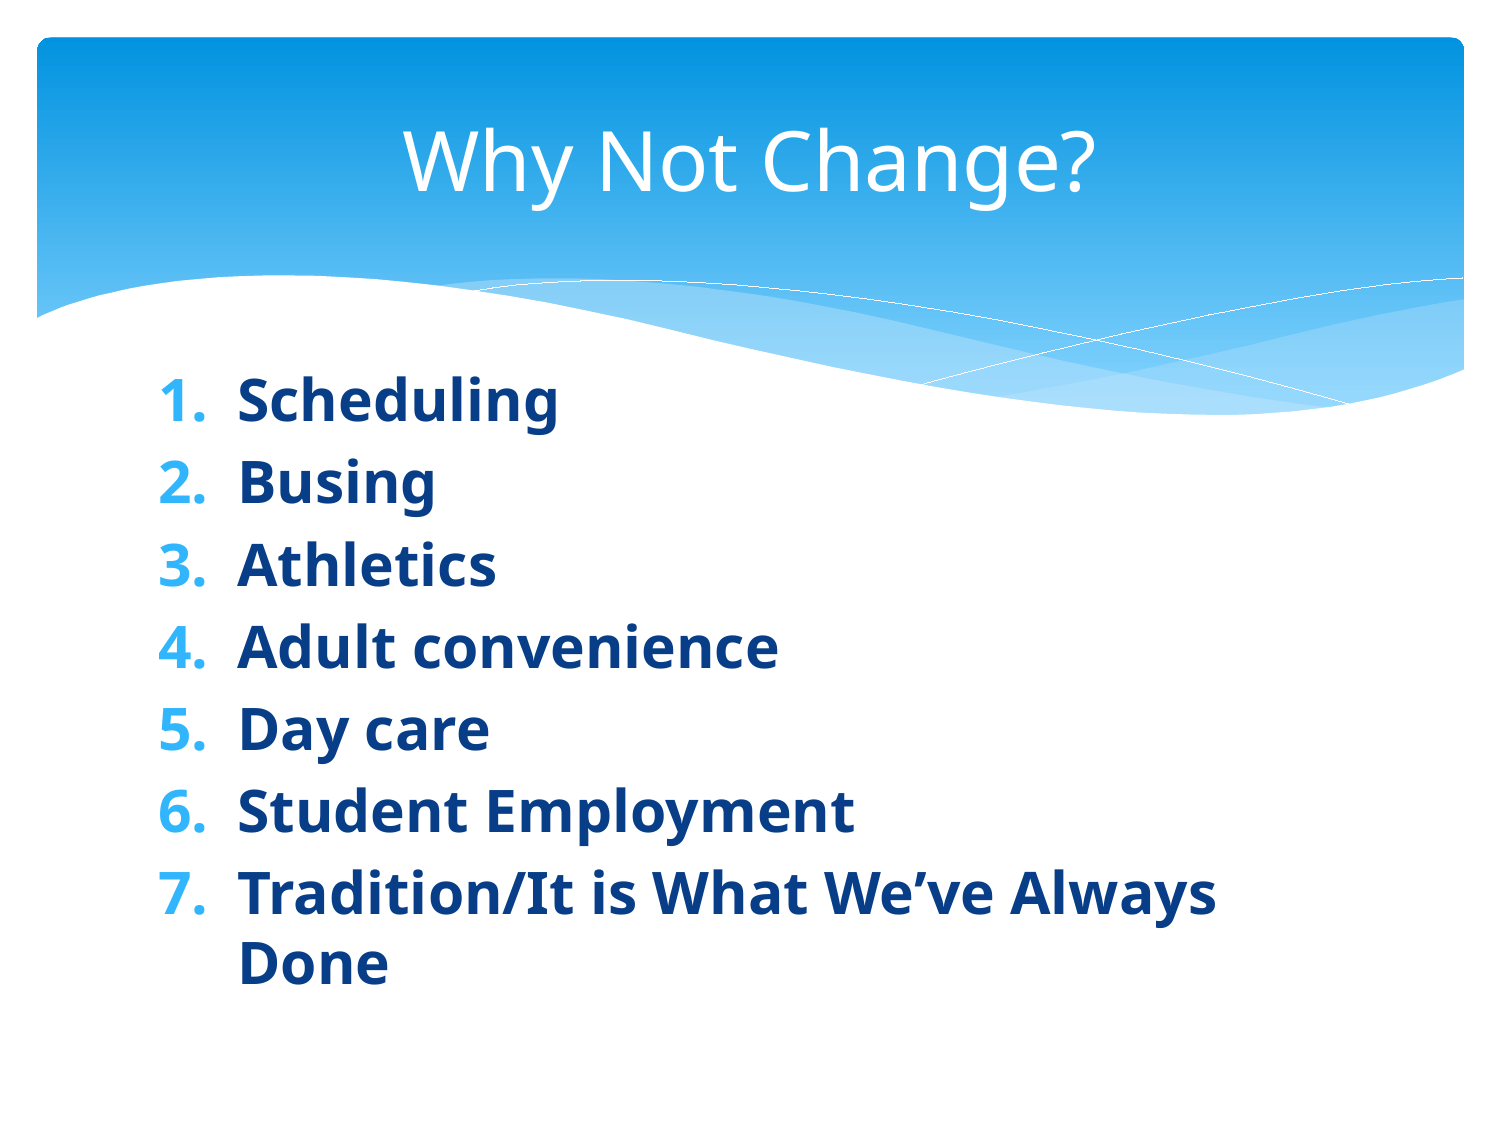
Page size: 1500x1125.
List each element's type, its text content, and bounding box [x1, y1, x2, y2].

title Why Not Change? [75, 55, 1425, 261]
list Scheduling Busing Athletics Adult convenience Day care Student Employment Tradition/It is What We’ve Always Done [143, 287, 1359, 1005]
